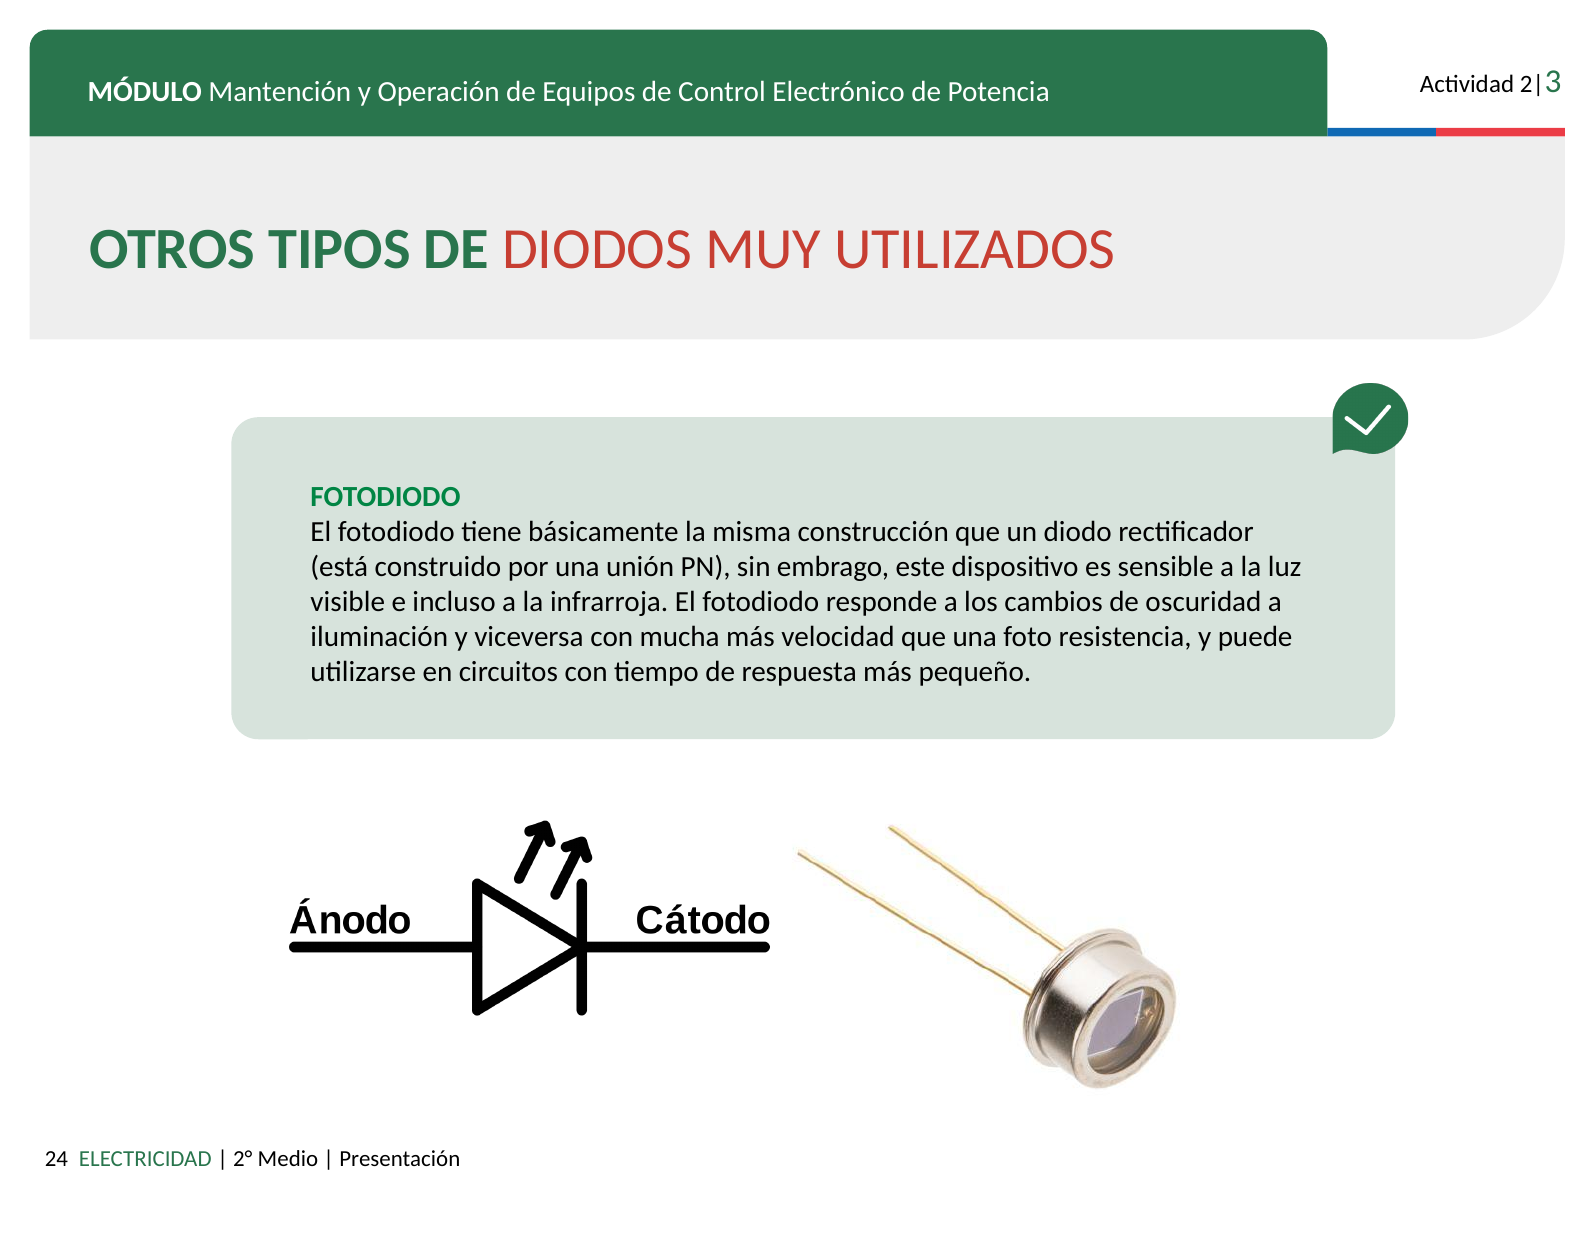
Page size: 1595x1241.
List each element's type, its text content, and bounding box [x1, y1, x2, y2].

text_box OTROS TIPOS DE DIODOS MUY UTILIZADOS [74, 226, 1543, 279]
picture [283, 792, 1207, 1110]
picture [1329, 379, 1410, 456]
text_box [231, 417, 1396, 740]
text_box FOTODIODO El fotodiodo tiene básicamente la misma construcción que un diodo rectificador (está construido por una unión PN), sin embrago, este dispositivo es sensible a la luz visible e incluso a la infrarroja. El fotodiodo responde a los cambios de oscuridad a iluminación y viceversa con mucha más velocidad que una foto resistencia, y puede utilizarse en circuitos con tiempo de respuesta más pequeño. [295, 470, 1324, 695]
